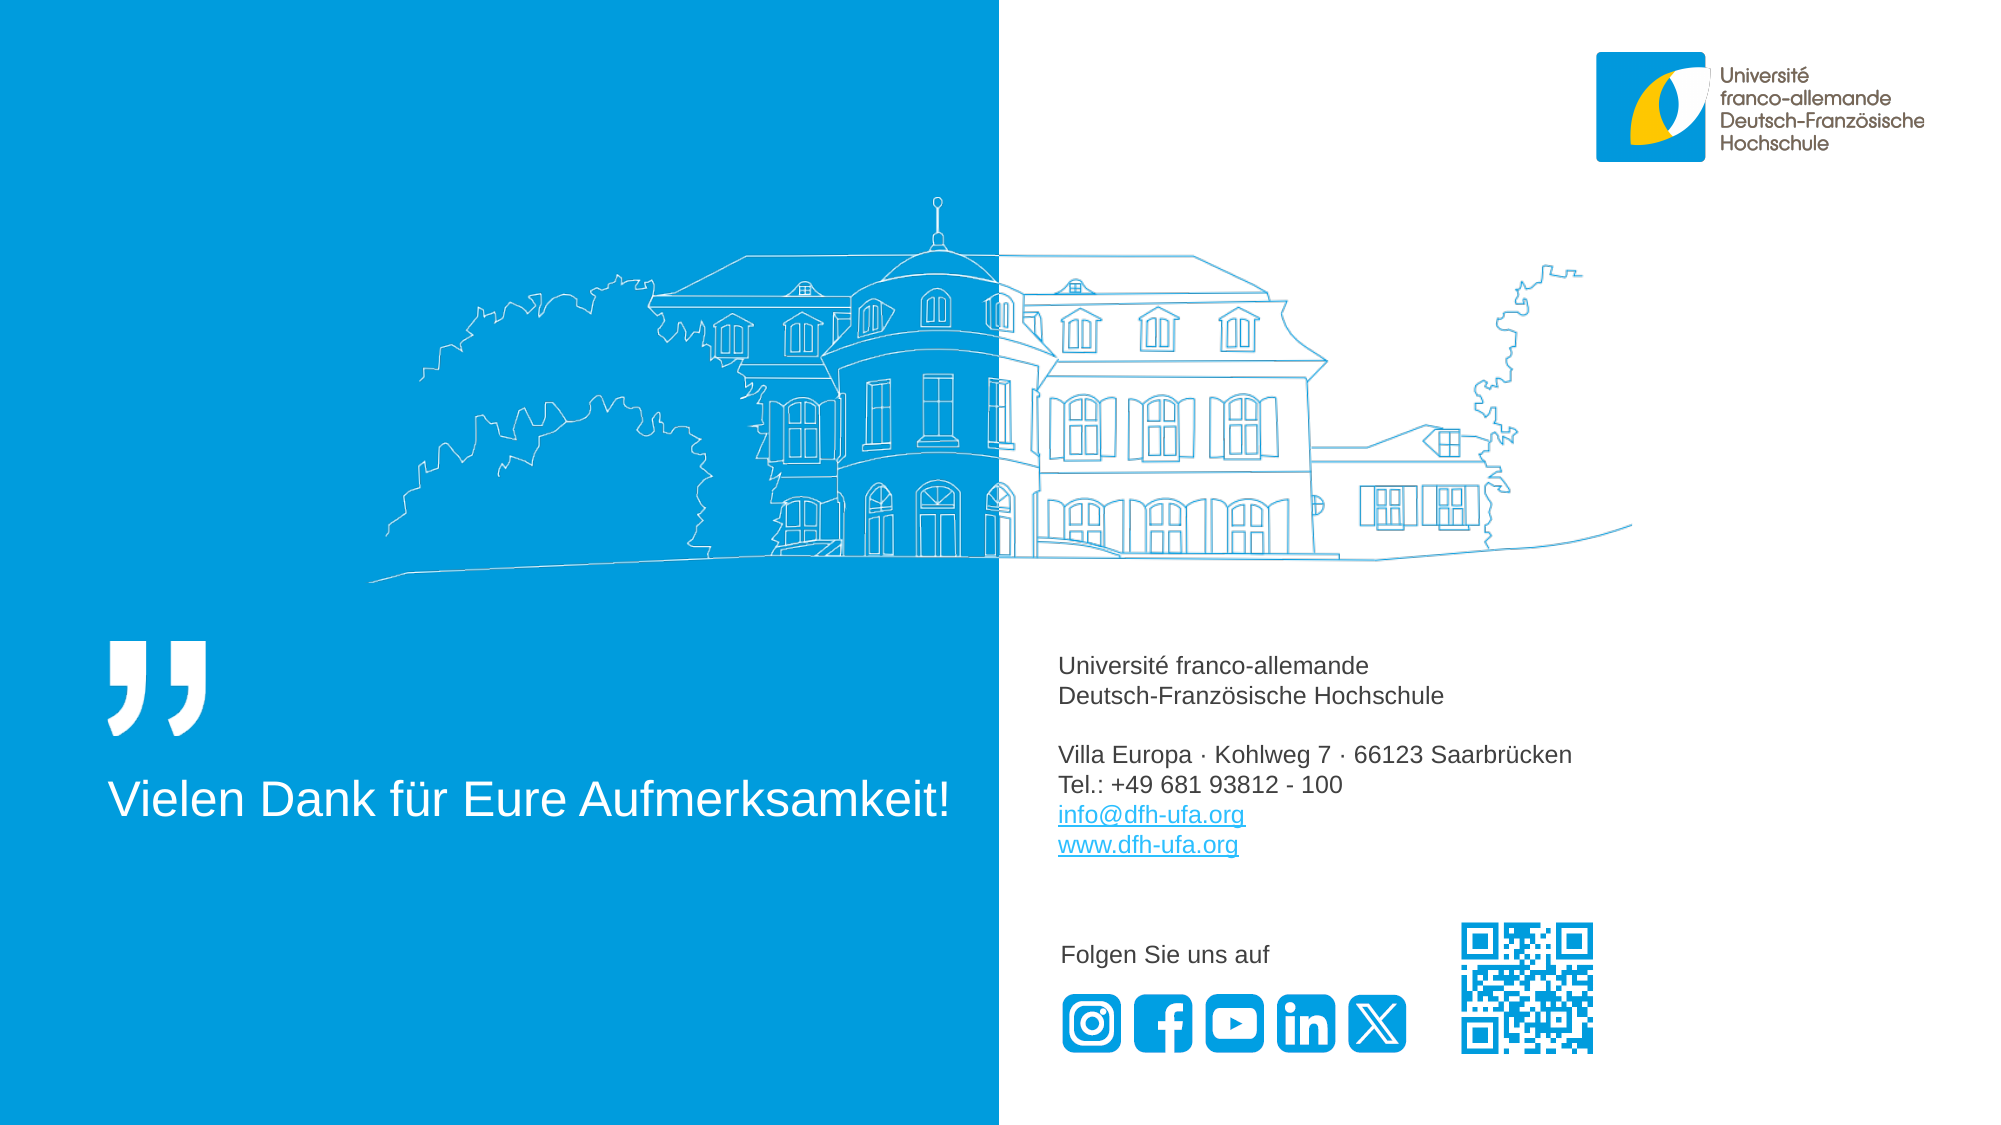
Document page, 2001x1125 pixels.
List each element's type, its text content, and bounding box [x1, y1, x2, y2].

picture [1049, 977, 1419, 1065]
picture [1451, 912, 1603, 1064]
list Université franco-allemande Deutsch-Französische Hochschule Villa Europa · Kohlweg 7 · 66123 Saarbrücken Tel.: +49 681 93812 - 100 info@dfh-ufa.org www.dfh-ufa.org [1058, 641, 1854, 869]
picture [108, 642, 146, 735]
text_box Vielen Dank für Eure Aufmerksamkeit! [107, 766, 970, 827]
picture [169, 642, 205, 735]
text_box Folgen Sie uns auf [1060, 931, 1451, 977]
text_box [364, 197, 1633, 583]
